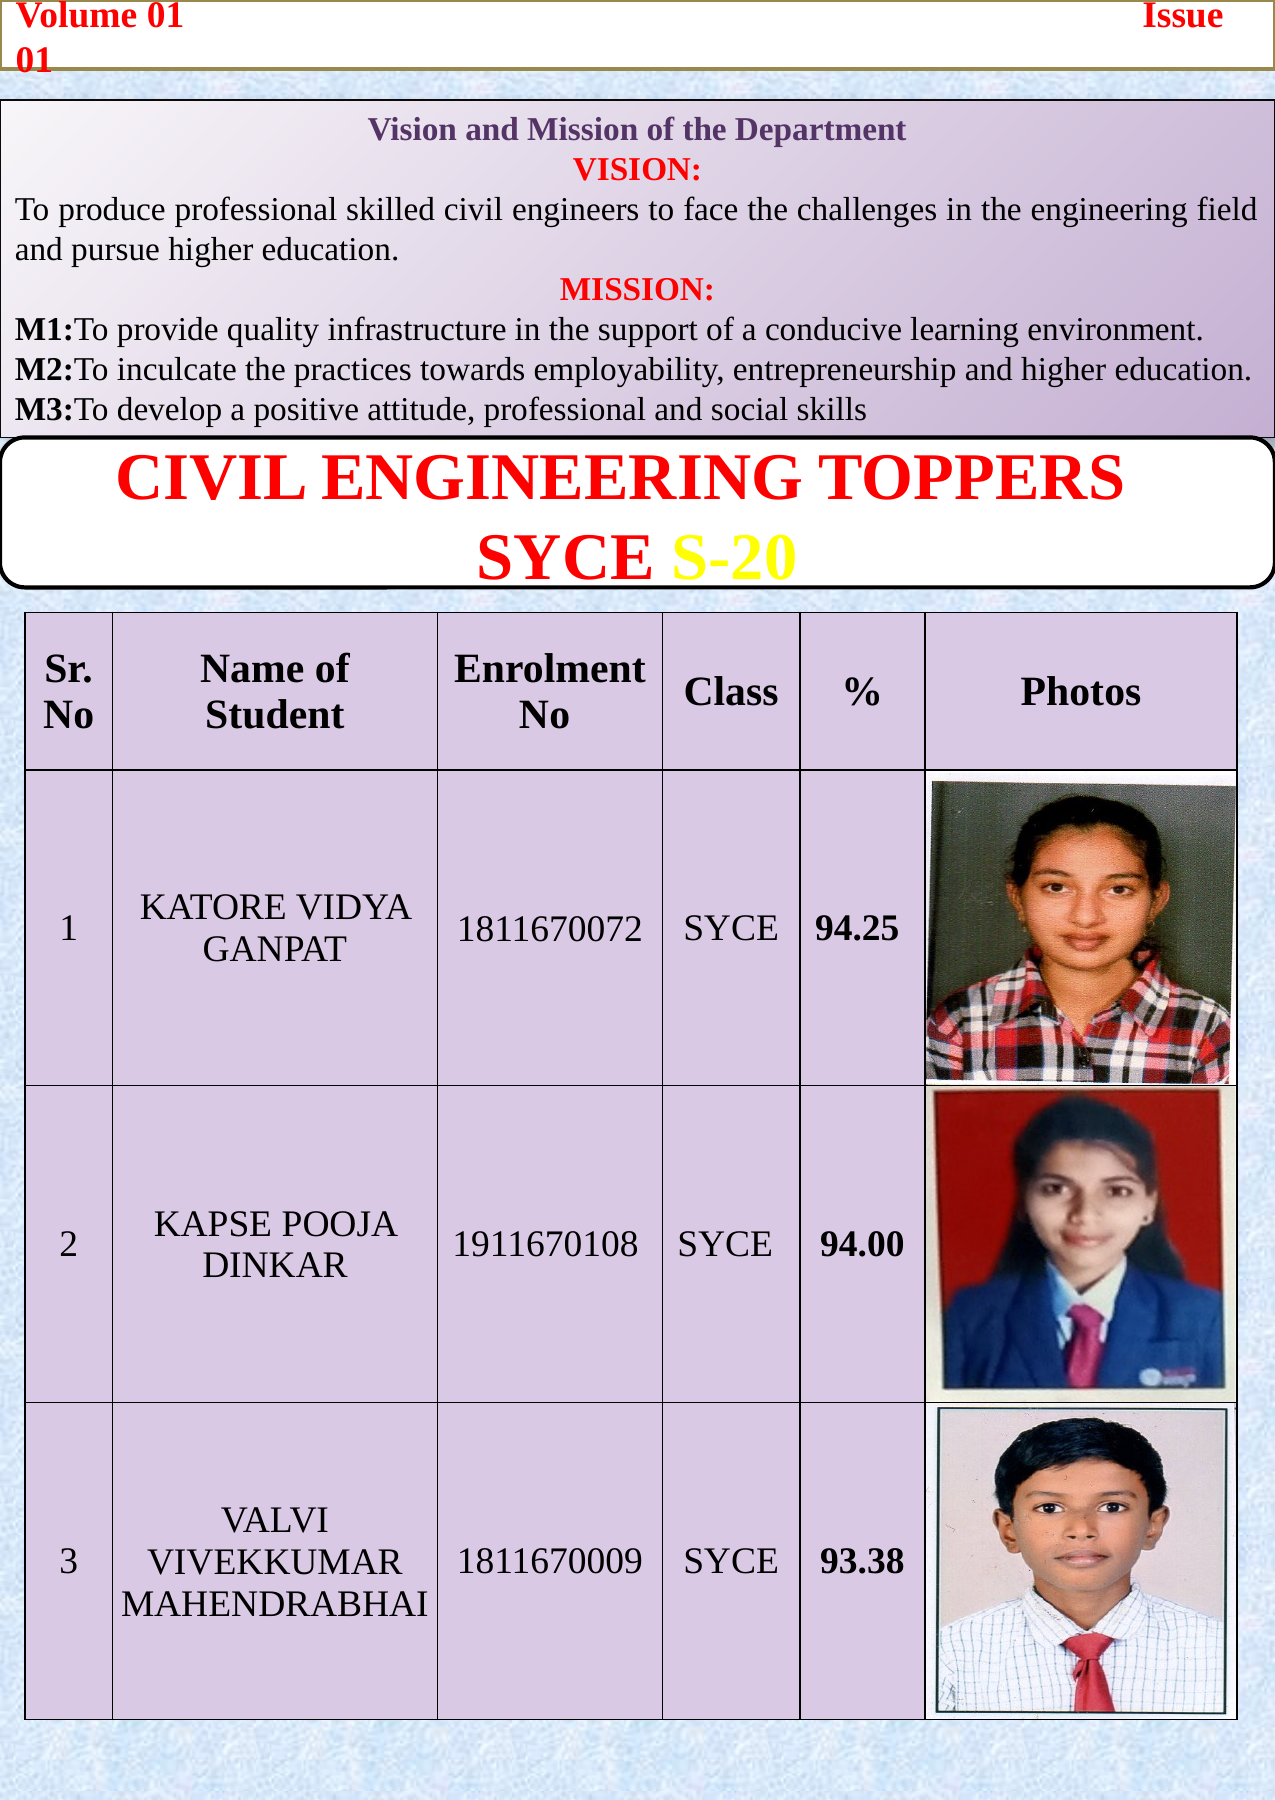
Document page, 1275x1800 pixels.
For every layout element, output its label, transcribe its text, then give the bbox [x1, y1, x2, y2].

table_cell 1 [26, 771, 112, 1085]
table_header Sr. No [26, 613, 112, 769]
text_box Volume 01 Issue 01 [0, 0, 1275, 71]
picture [0, 438, 11, 449]
table_header Name of Student [113, 613, 437, 769]
text_box Vision and Mission of the Department VISION: To produce professional skilled civil engineers to face the challenges in the engineering field and pursue higher education. MISSION: M1:To provide quality infrastructure in the support of a conducive learning environment. M2:To inculcate the practices towards employability, entrepreneurship and higher education. M3:To develop a positive attitude, professional and social skills [0, 99, 1275, 438]
picture [1264, 438, 1275, 450]
table_cell [926, 1086, 1236, 1402]
table_cell 2 [26, 1086, 112, 1402]
table_cell [926, 1403, 1236, 1719]
table_cell SYCE [663, 1403, 799, 1719]
table_cell 94.00 [801, 1086, 924, 1402]
table_cell 1811670009 [438, 1403, 662, 1719]
table_header Photos [926, 613, 1236, 769]
picture [0, 575, 1275, 1800]
table_cell 1811670072 [438, 771, 662, 1085]
table_cell 1911670108 [438, 1086, 662, 1402]
table_cell SYCE [663, 1086, 799, 1402]
table_cell KATORE VIDYA GANPAT [113, 771, 437, 1085]
table_cell 3 [26, 1403, 112, 1719]
table_cell VALVI VIVEKKUMAR MAHENDRABHAI [113, 1403, 437, 1719]
picture [0, 71, 1275, 99]
table_cell 93.38 [801, 1403, 924, 1719]
text_box Civil engineering Toppers SYCE S-20 [0, 435, 1275, 590]
table_header Class [663, 613, 799, 769]
table_cell KAPSE POOJA DINKAR [113, 1086, 437, 1402]
table_cell 94.25 [801, 771, 924, 1085]
table_cell [926, 771, 1236, 1085]
table_header % [801, 613, 924, 769]
table_cell SYCE [663, 771, 799, 1085]
table_header Enrolment No [438, 613, 662, 769]
